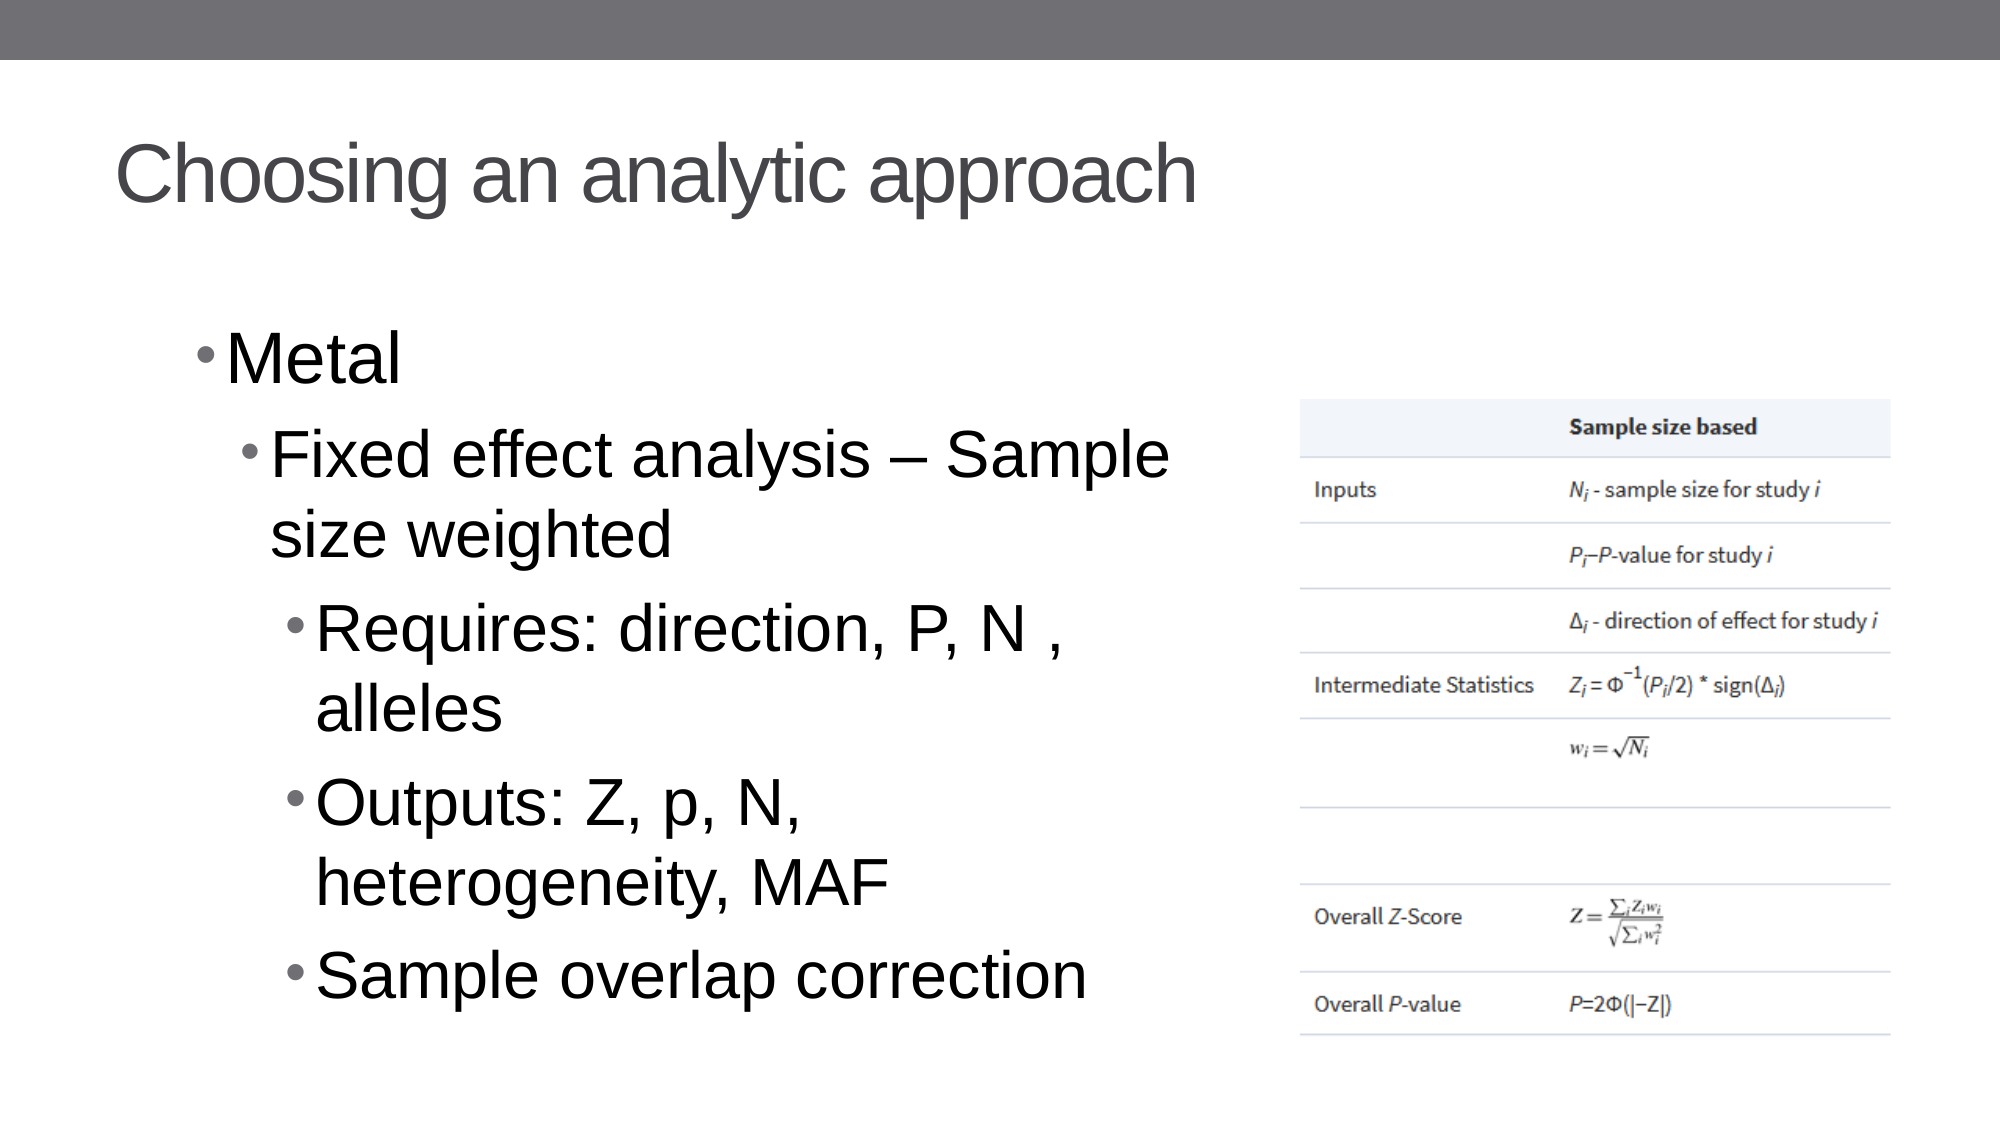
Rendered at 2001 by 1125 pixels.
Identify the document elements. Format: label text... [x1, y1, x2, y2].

picture [1299, 399, 1891, 1037]
title Choosing an analytic approach [99, 87, 1900, 250]
list Metal Fixed effect analysis – Sample size weighted Requires: direction, P, N , alleles Outputs: Z, p, N, heterogeneity, MAF Sample overlap correction [180, 302, 1250, 1063]
